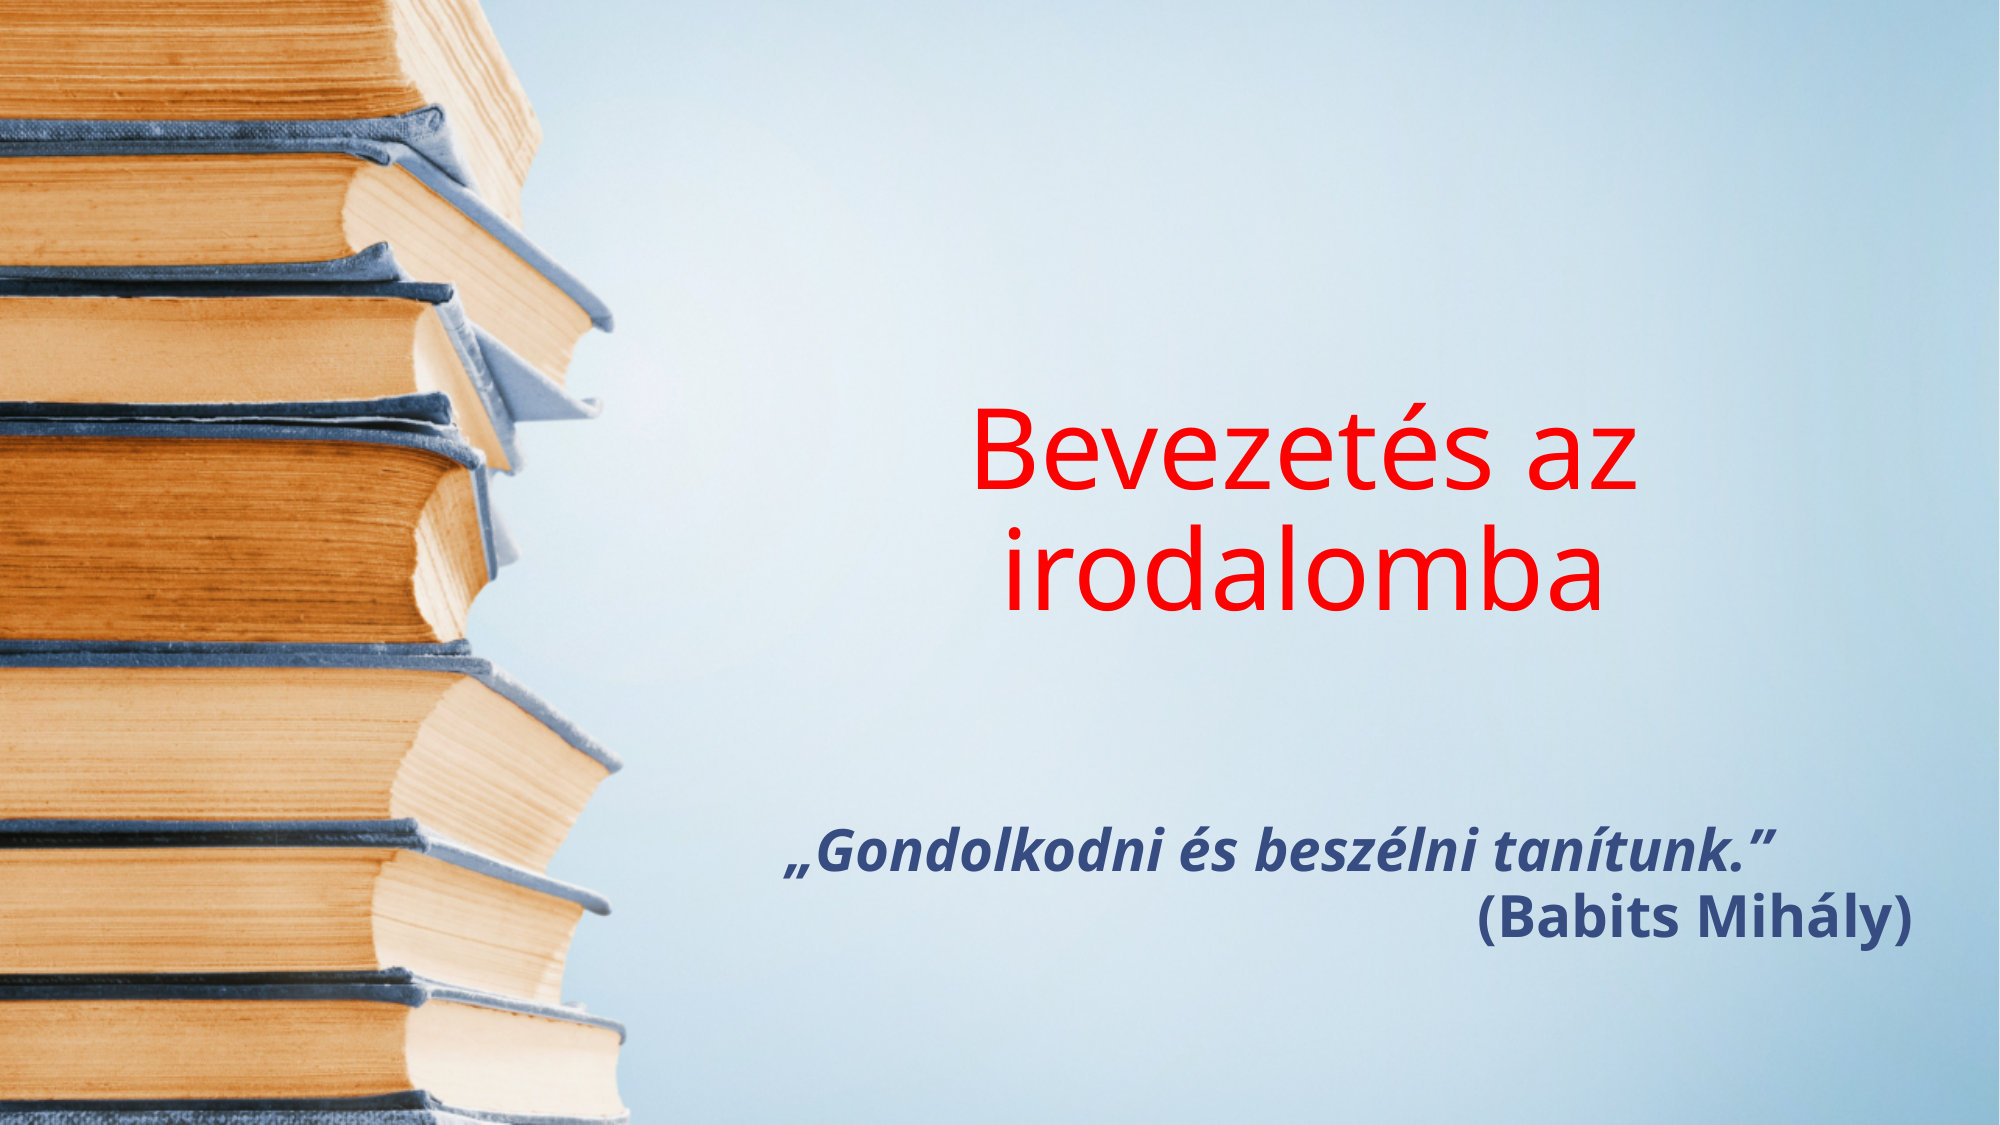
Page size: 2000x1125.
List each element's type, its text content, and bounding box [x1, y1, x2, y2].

subtitle „Gondolkodni és beszélni tanítunk.” (Babits Mihály) [766, 808, 1933, 1013]
picture [0, 0, 2000, 1125]
title Bevezetés az irodalomba [692, 245, 1917, 646]
